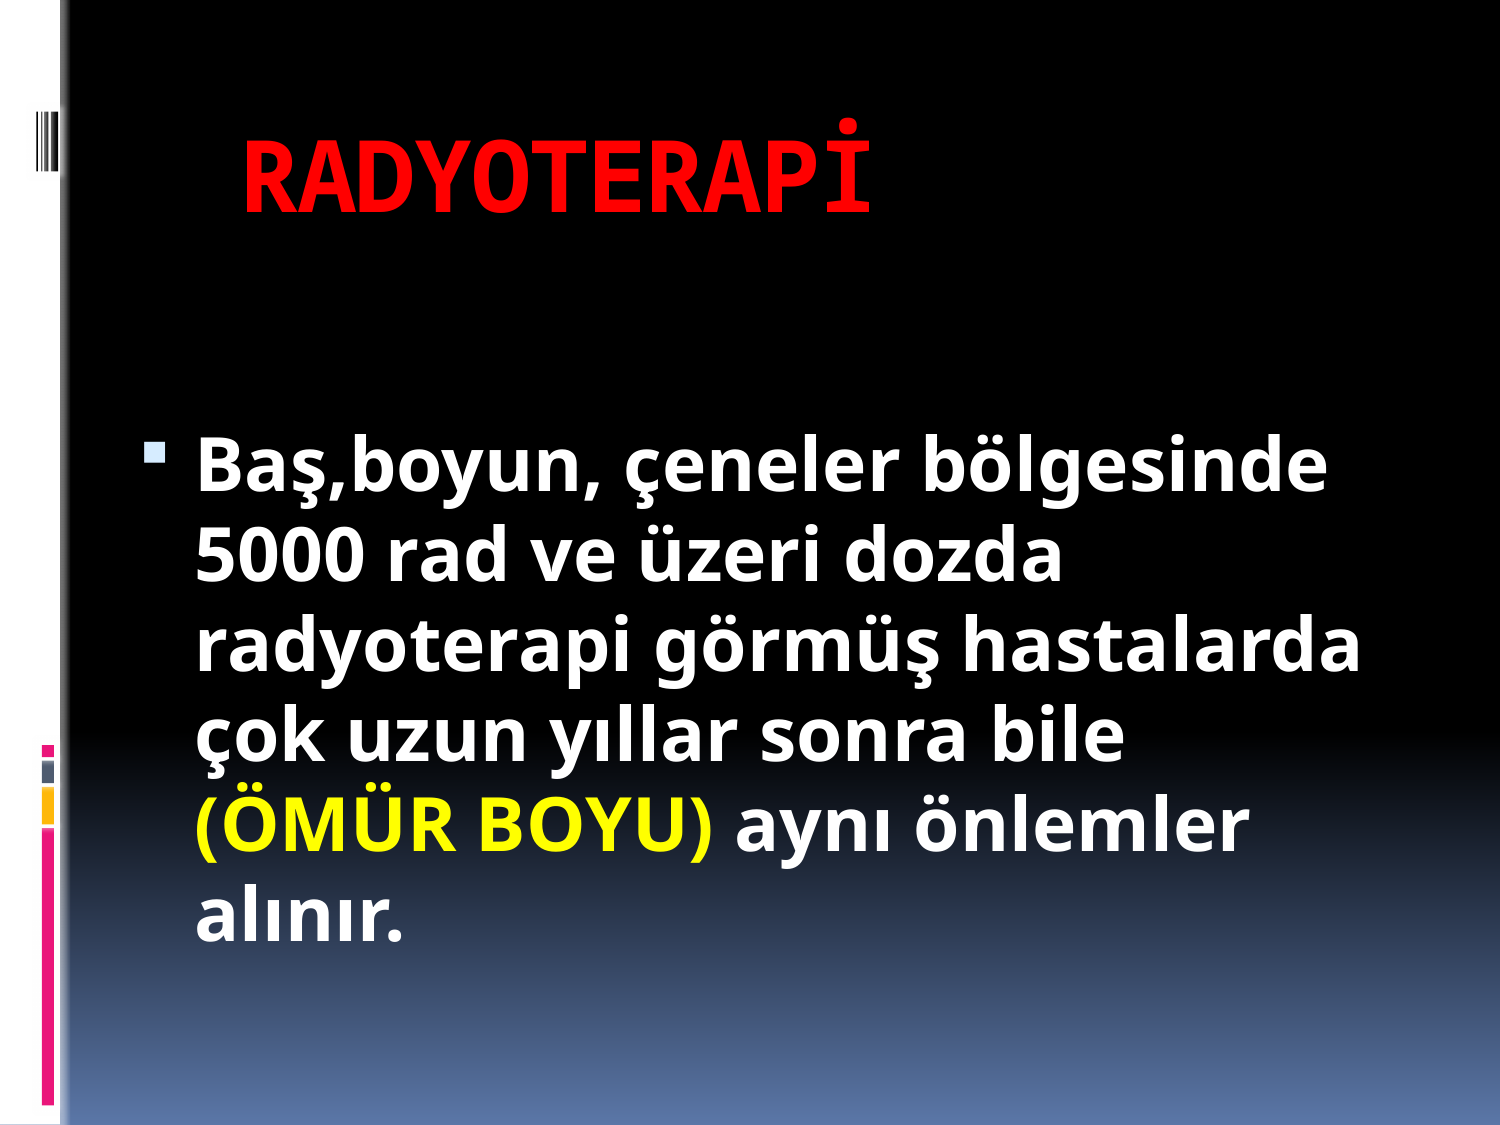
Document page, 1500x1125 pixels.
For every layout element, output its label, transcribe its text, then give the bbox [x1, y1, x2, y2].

list Baş,boyun, çeneler bölgesinde 5000 rad ve üzeri dozda radyoterapi görmüş hastalarda çok uzun yıllar sonra bile (ÖMÜR BOYU) aynı önlemler alınır. [112, 408, 1388, 1084]
title RADYOTERAPİ [225, 105, 1500, 256]
